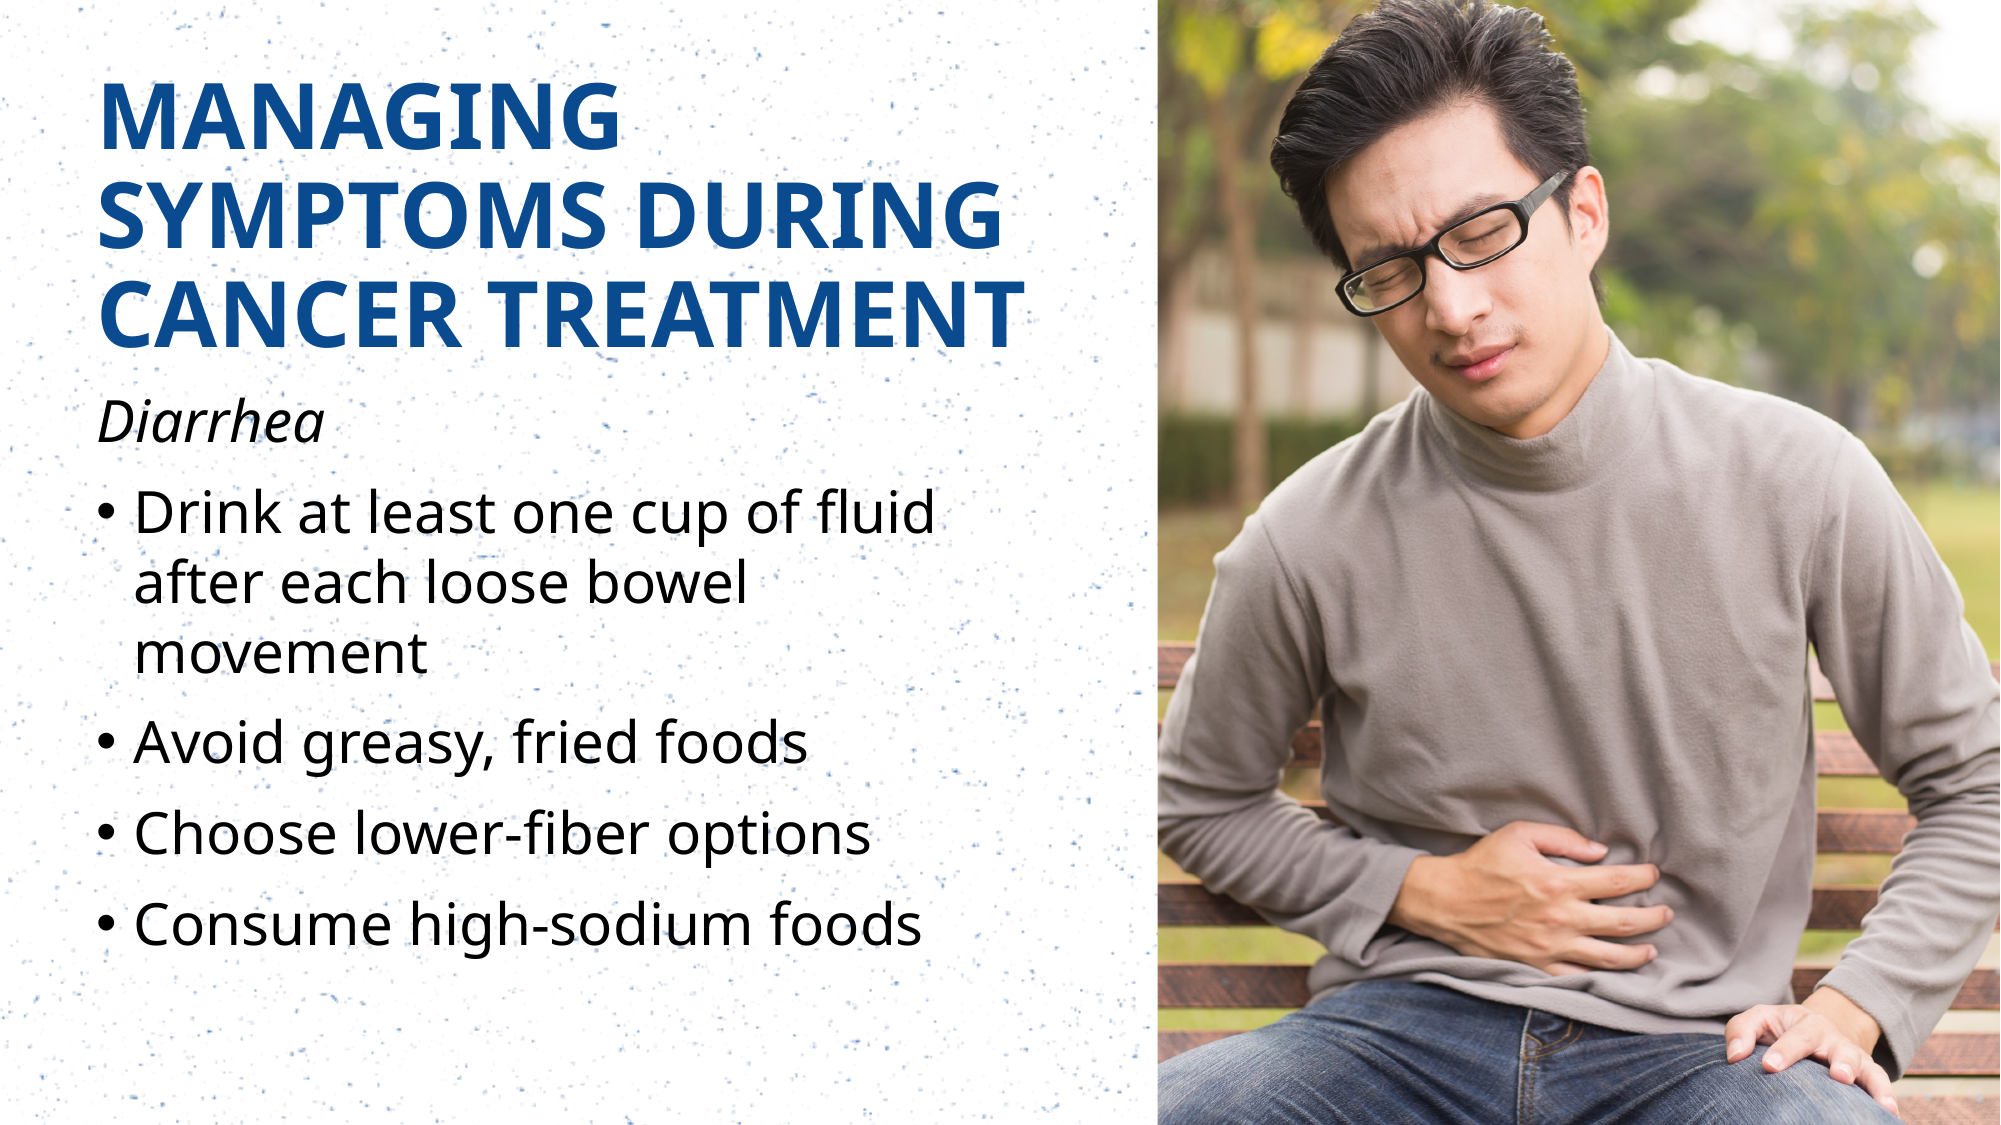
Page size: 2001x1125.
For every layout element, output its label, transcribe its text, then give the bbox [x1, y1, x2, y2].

picture [1157, 0, 2000, 1125]
title MANAGING SYMPTOMS DURING CANCER TREATMENT [81, 59, 1157, 378]
list Diarrhea Drink at least one cup of fluid after each loose bowel movement Avoid greasy, fried foods Choose lower-fiber options Consume high-sodium foods [81, 376, 959, 1091]
